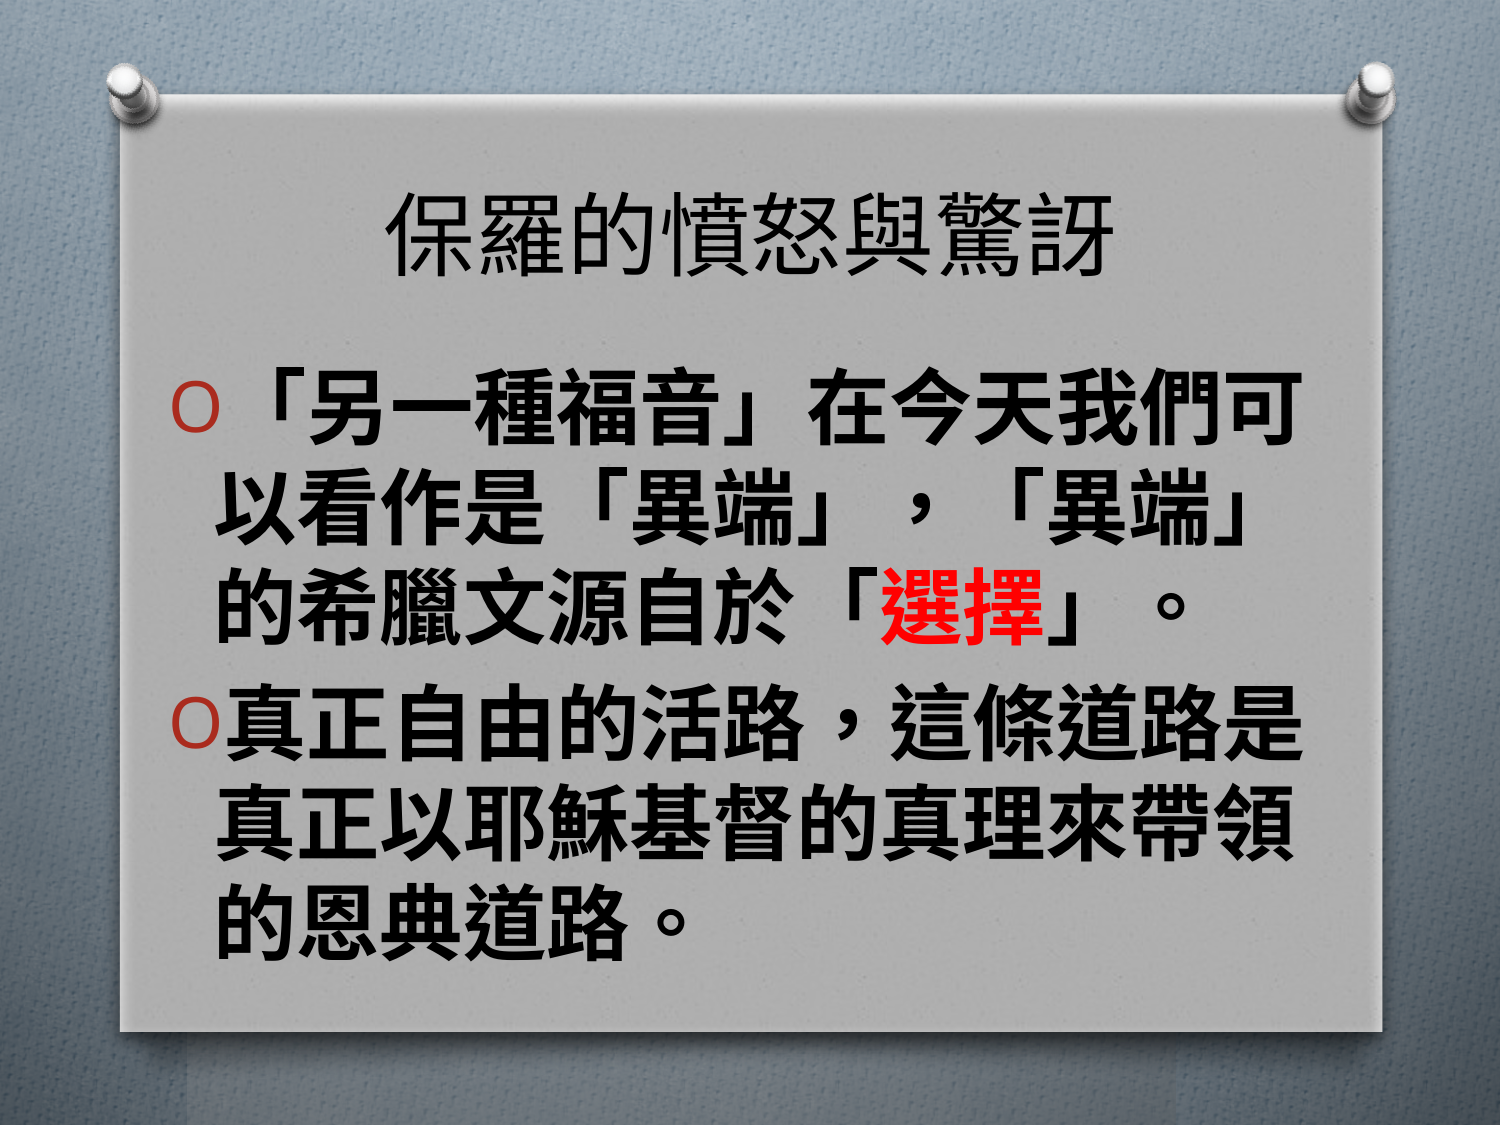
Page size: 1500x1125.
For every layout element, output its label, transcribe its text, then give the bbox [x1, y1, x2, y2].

picture [75, 29, 198, 153]
list 「另一種福音」在今天我們可以看作是「異端」，「異端」的希臘文源自於「選擇」。 真正自由的活路，這條道路是真正以耶穌基督的真理來帶領的恩典道路。 [153, 347, 1354, 1025]
title 保羅的憤怒與驚訝 [179, 134, 1323, 332]
picture [1317, 35, 1439, 156]
